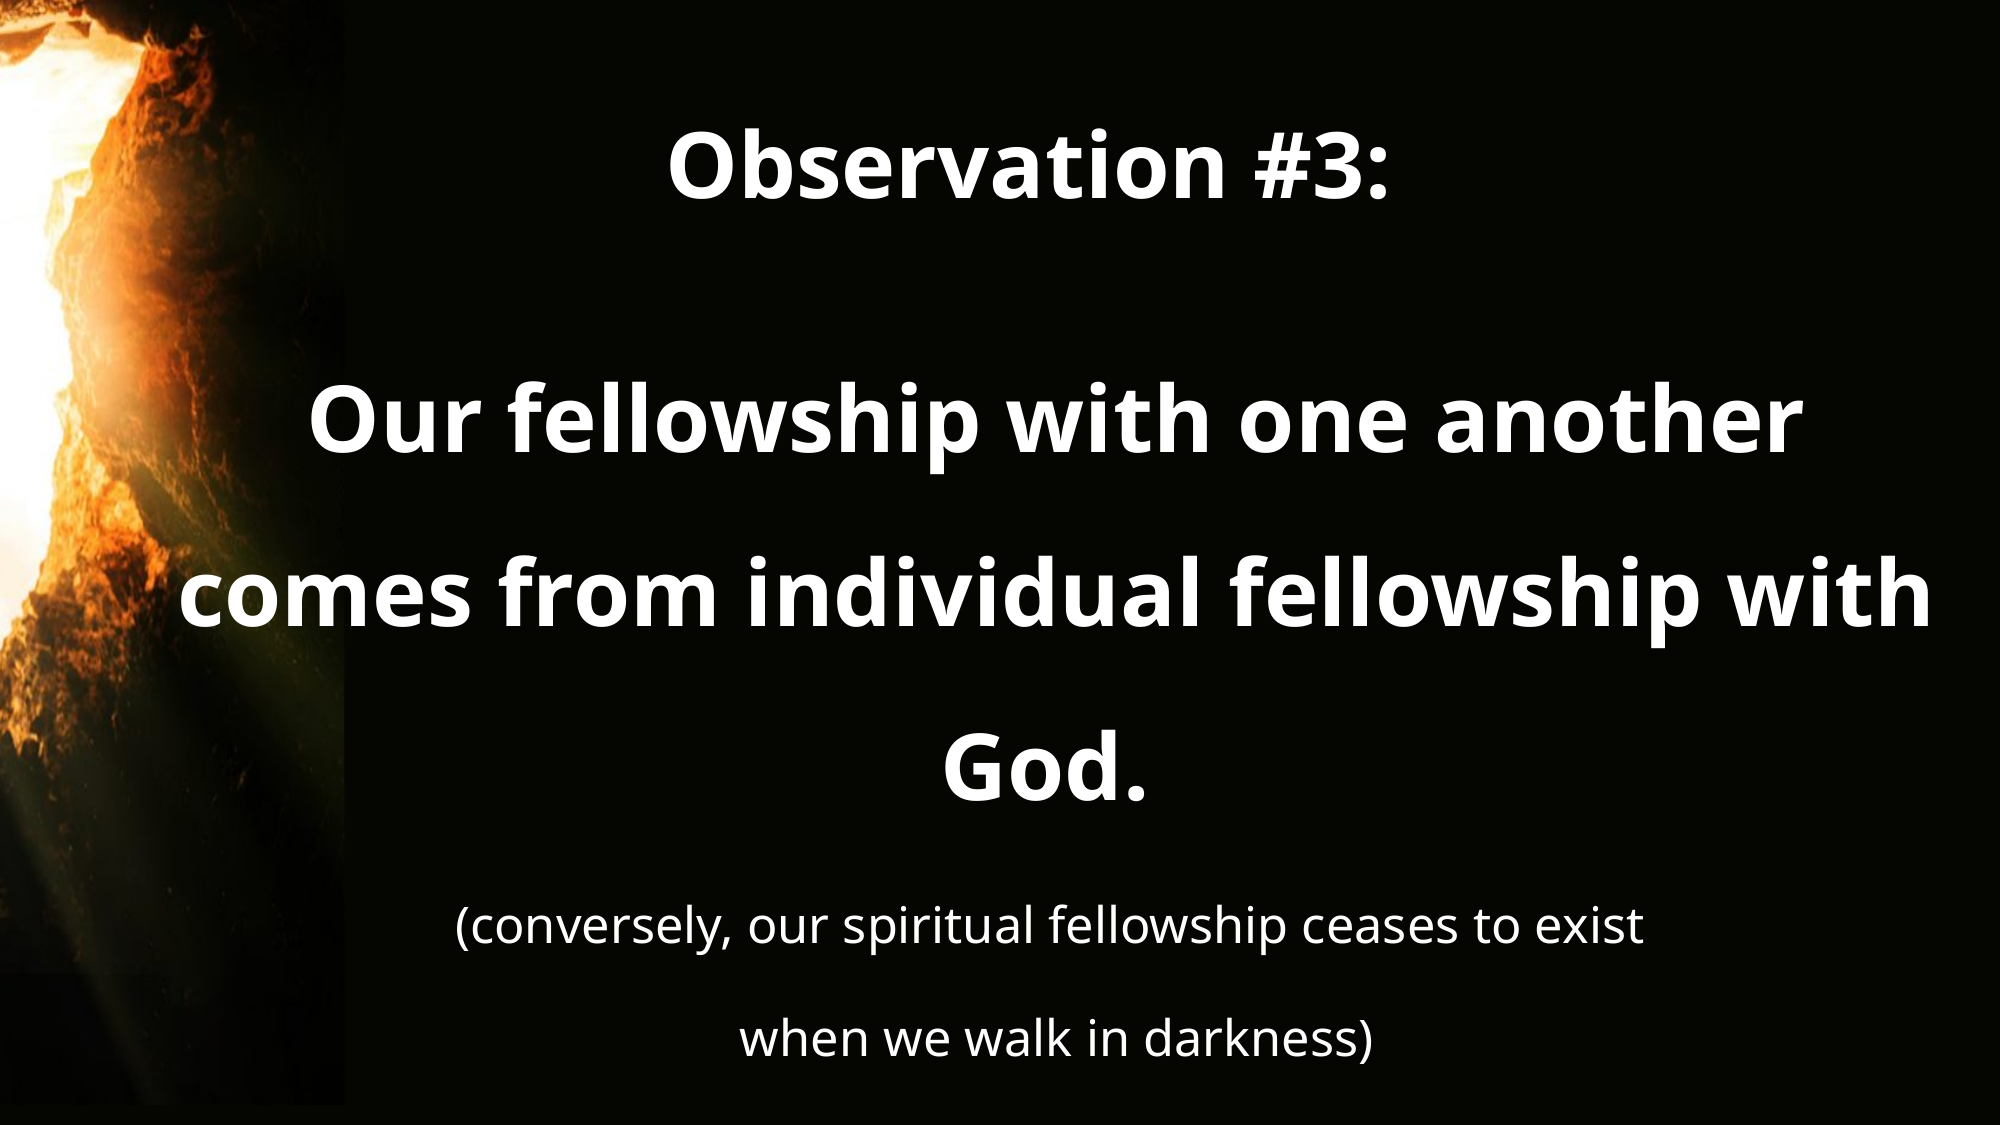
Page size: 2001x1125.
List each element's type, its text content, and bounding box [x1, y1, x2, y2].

title Observation #3: [345, 59, 1863, 278]
list Our fellowship with one another comes from individual fellowship with God. (conversely, our spiritual fellowship ceases to exist when we walk in darkness) [345, 337, 1977, 1105]
picture [0, 0, 345, 1105]
